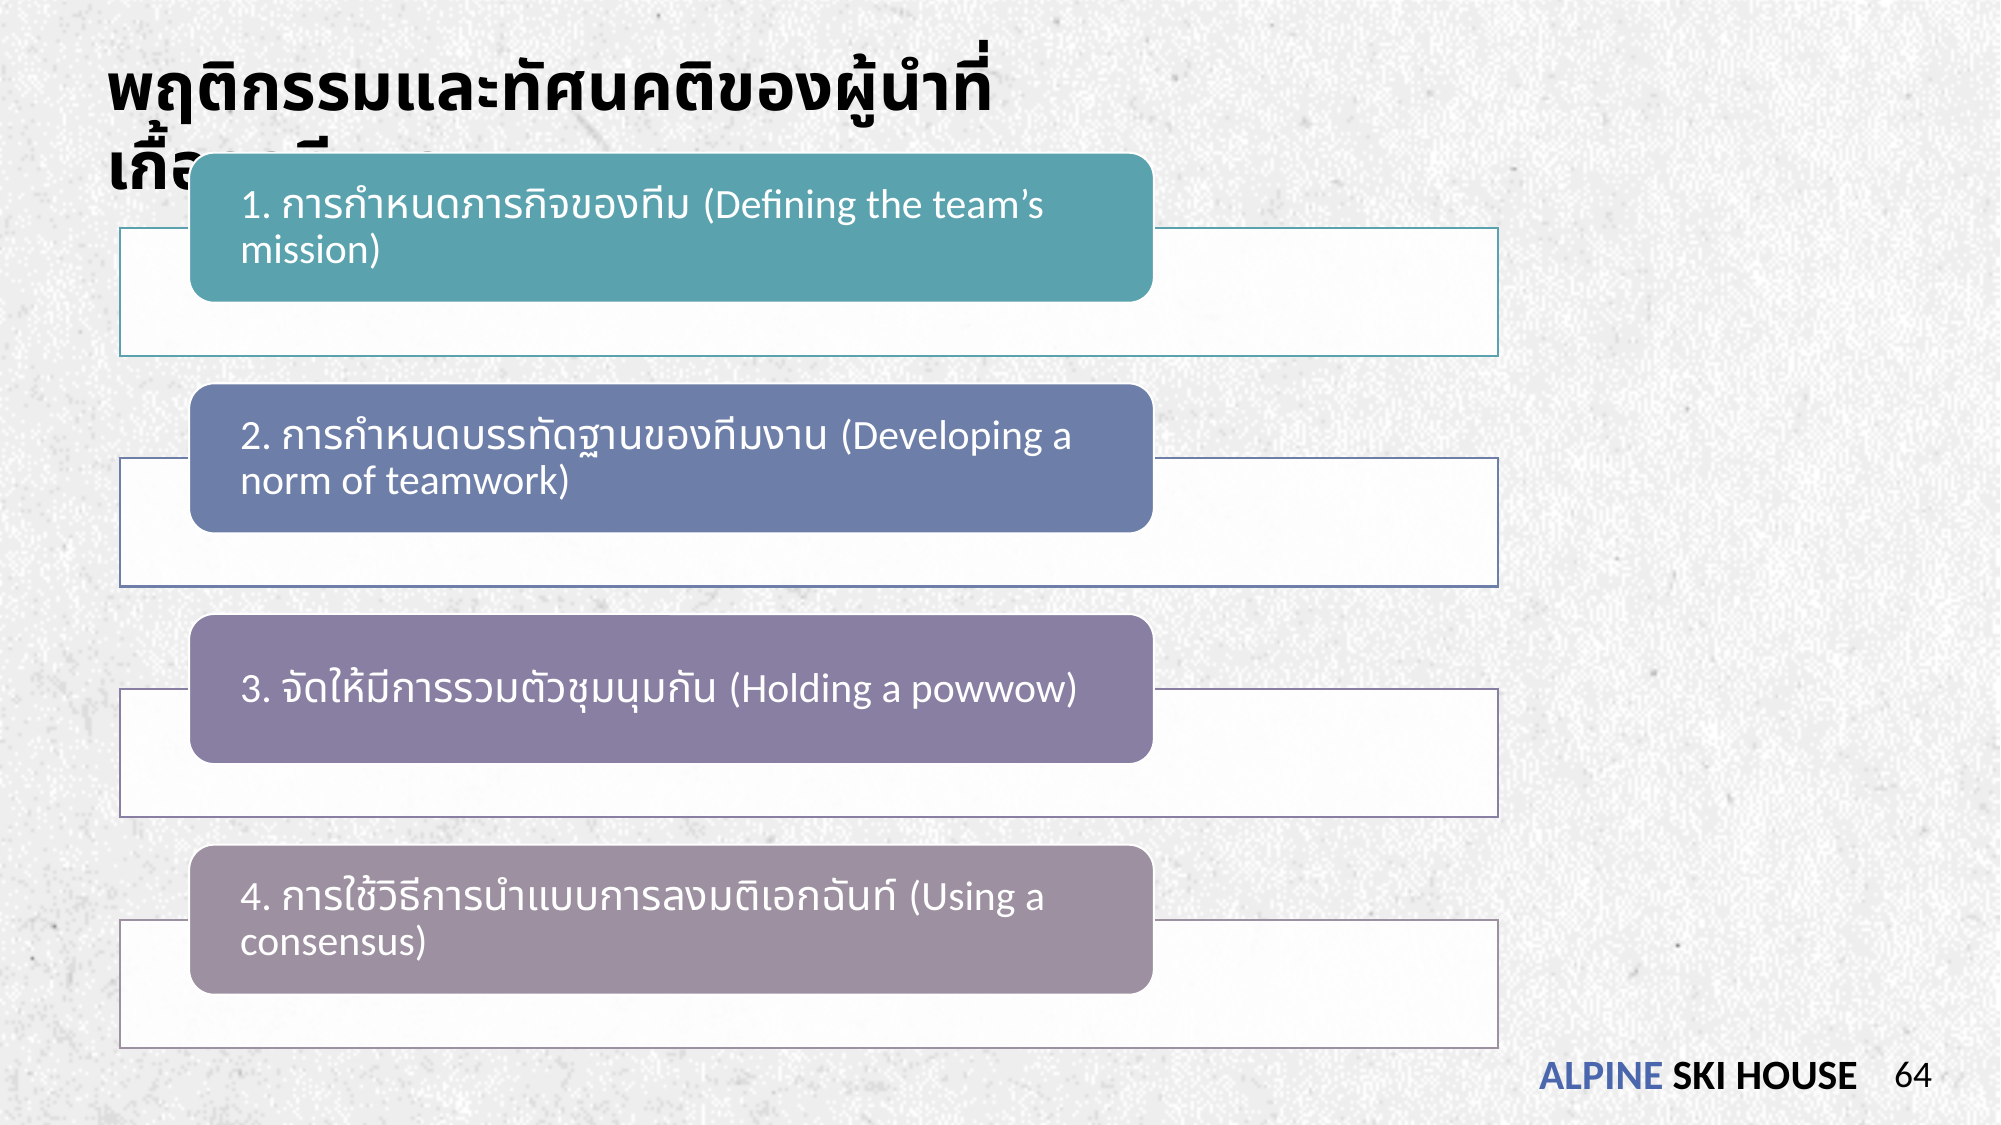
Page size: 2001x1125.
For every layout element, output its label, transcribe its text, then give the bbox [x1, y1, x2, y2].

text_box พฤติกรรมและทัศนคติของผู้นำที่เกื้อกูลทีมงาน [91, 35, 1147, 211]
picture [0, 0, 2000, 1125]
slide_number 64 [1862, 1042, 1947, 1103]
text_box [120, 143, 1499, 1057]
